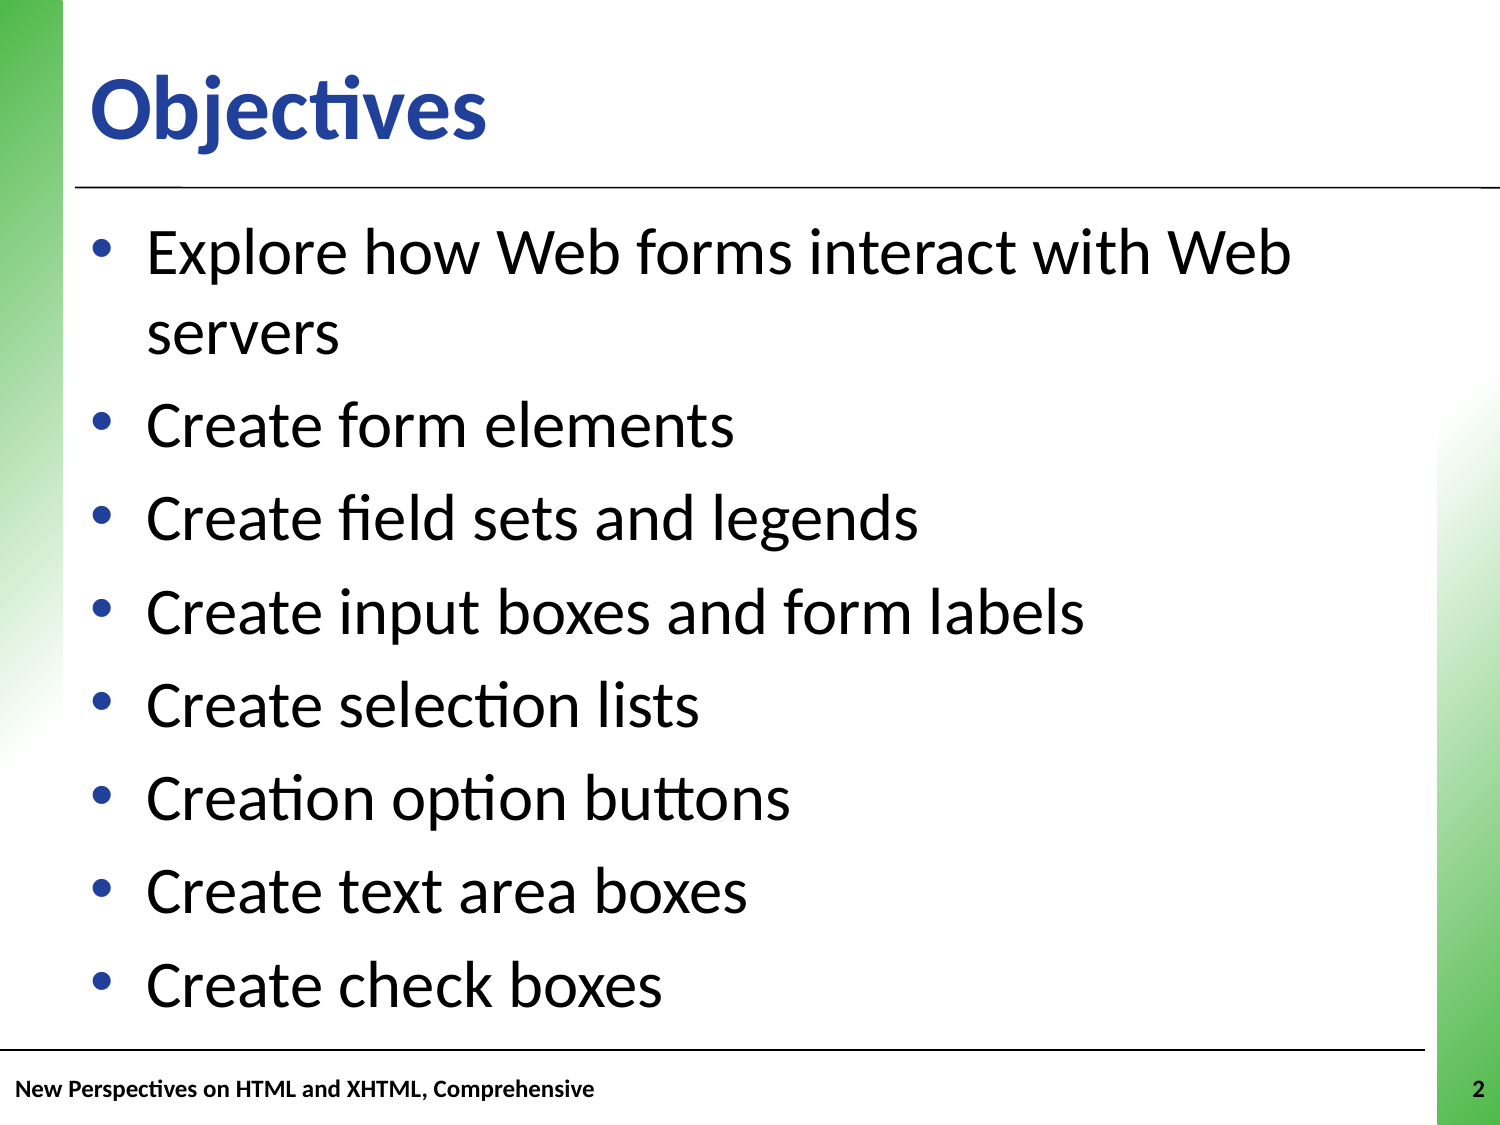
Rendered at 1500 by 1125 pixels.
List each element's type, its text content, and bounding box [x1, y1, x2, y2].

slide_number 2 [1412, 1050, 1500, 1125]
footer New Perspectives on HTML and XHTML, Comprehensive [0, 1050, 1350, 1125]
list Explore how Web forms interact with Web servers Create form elements Create field sets and legends Create input boxes and form labels Create selection lists Creation option buttons Create text area boxes Create check boxes [74, 199, 1426, 1006]
title Objectives [74, 24, 1438, 181]
